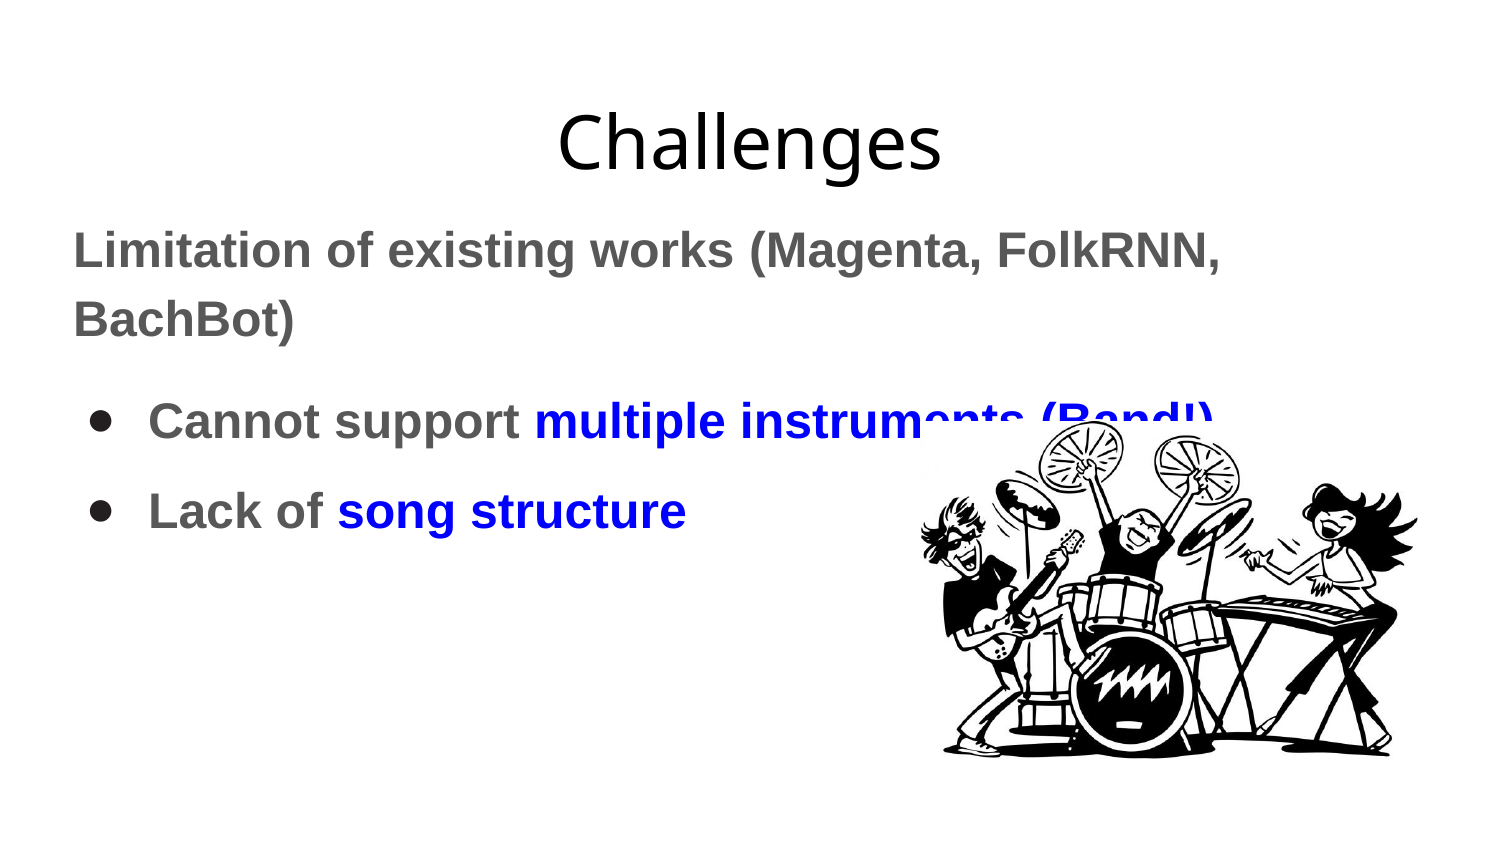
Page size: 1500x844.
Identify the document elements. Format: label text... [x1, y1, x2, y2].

picture [920, 421, 1418, 759]
list Challenges [211, 66, 1289, 168]
list Limitation of existing works (Magenta, FolkRNN, BachBot) Cannot support multiple instruments (Band!) Lack of song structure [58, 193, 1463, 789]
